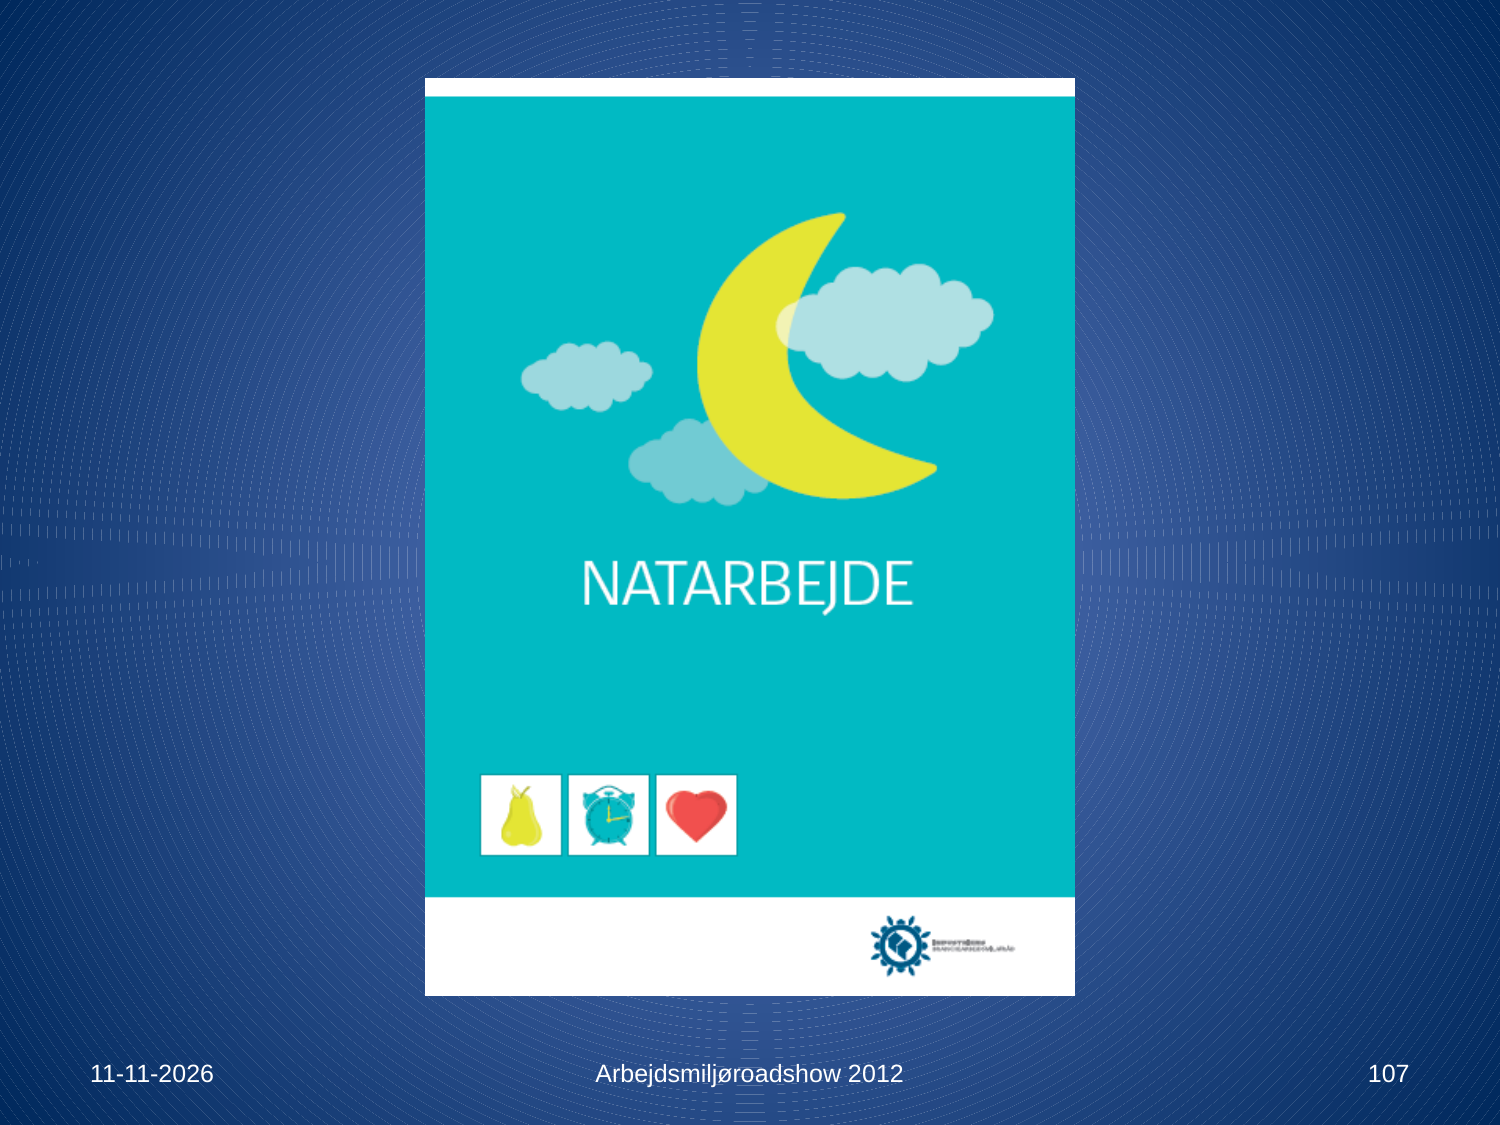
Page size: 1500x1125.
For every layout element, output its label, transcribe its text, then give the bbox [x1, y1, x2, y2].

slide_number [75, 1042, 425, 1103]
slide_number 107 [1074, 1042, 1425, 1103]
picture [425, 77, 1075, 996]
footer Arbejdsmiljøroadshow 2012 [512, 1042, 988, 1103]
